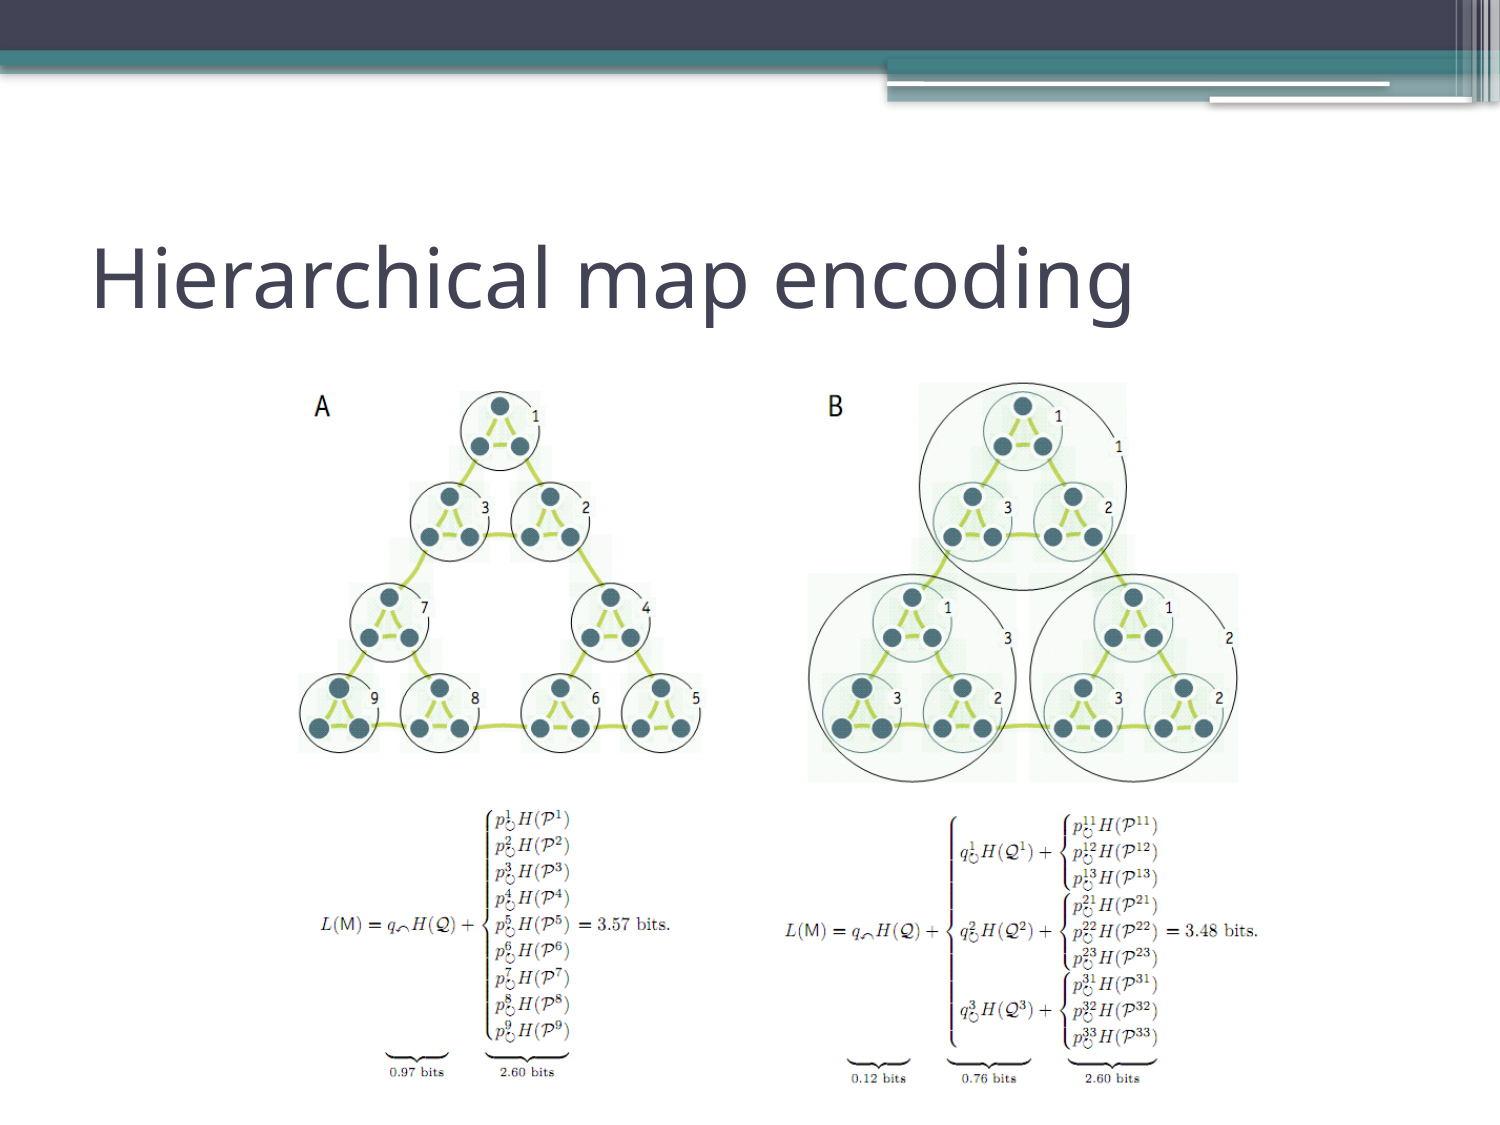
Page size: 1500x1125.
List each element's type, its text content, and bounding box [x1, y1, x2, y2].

title Hierarchical map encoding [75, 187, 1425, 363]
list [241, 349, 1274, 1091]
